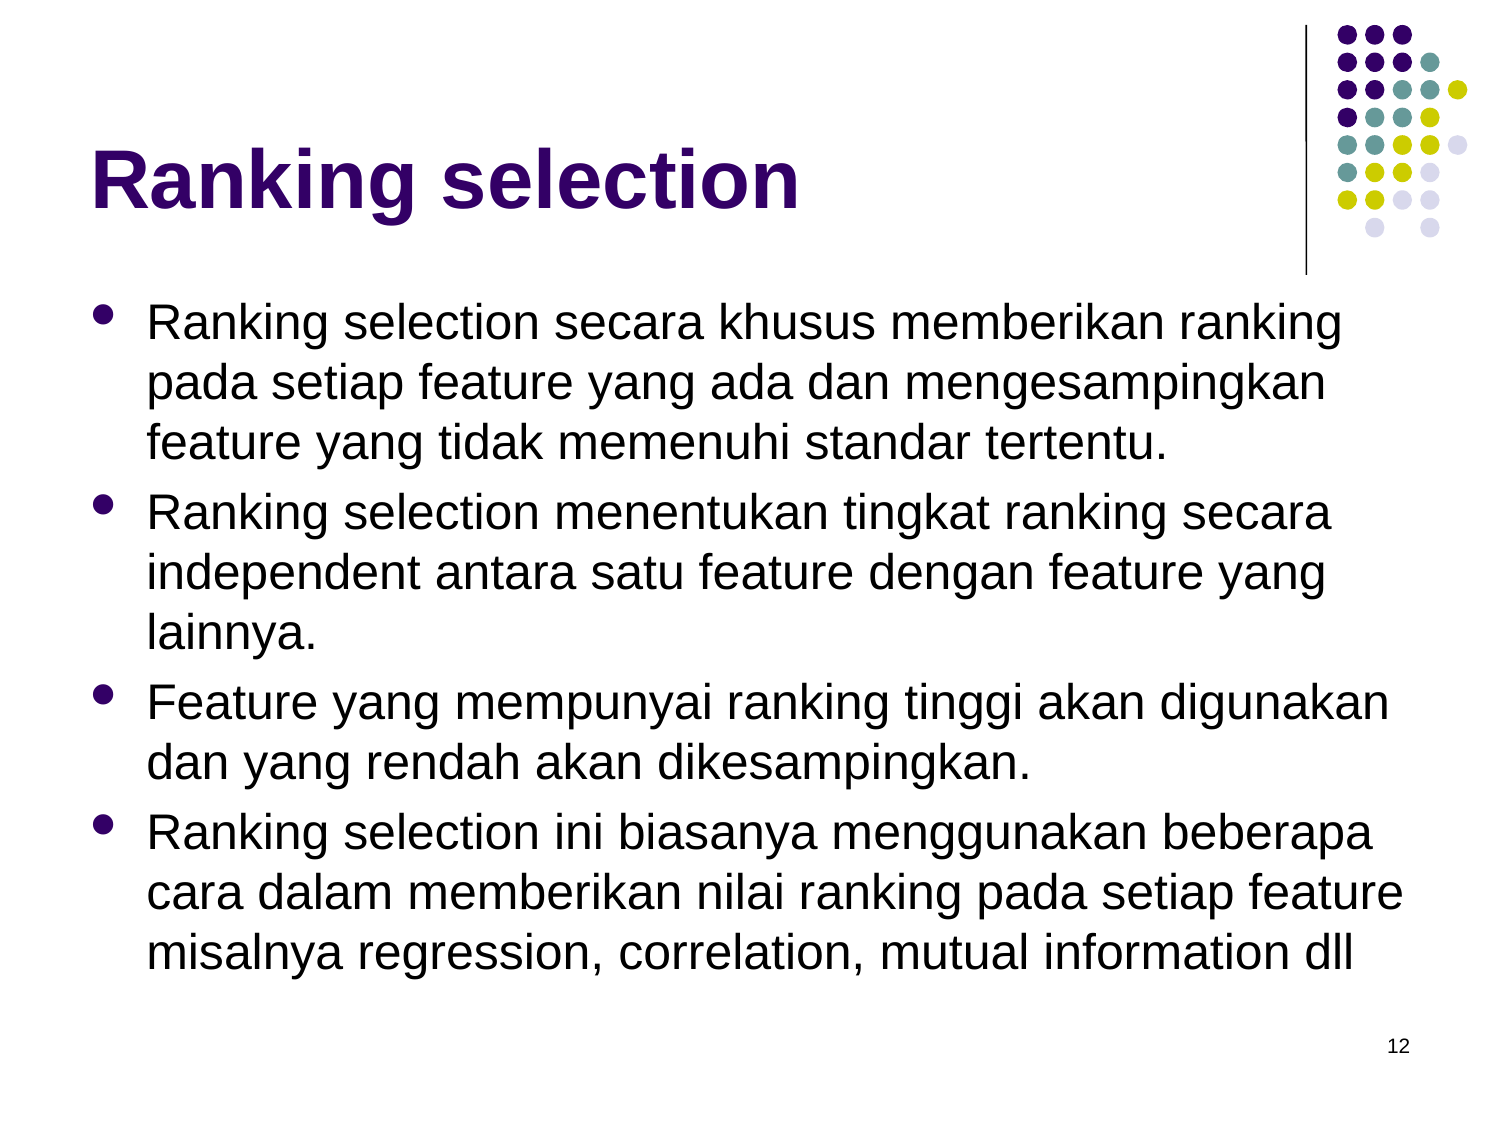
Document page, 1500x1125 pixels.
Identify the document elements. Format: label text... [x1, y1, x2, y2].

list Ranking selection secara khusus memberikan ranking pada setiap feature yang ada dan mengesampingkan feature yang tidak memenuhi standar tertentu. Ranking selection menentukan tingkat ranking secara independent antara satu feature dengan feature yang lainnya. Feature yang mempunyai ranking tinggi akan digunakan dan yang rendah akan dikesampingkan. Ranking selection ini biasanya menggunakan beberapa cara dalam memberikan nilai ranking pada setiap feature misalnya regression, correlation, mutual information dll [75, 282, 1425, 1006]
title Ranking selection [75, 20, 1313, 233]
slide_number 12 [1074, 1024, 1426, 1101]
